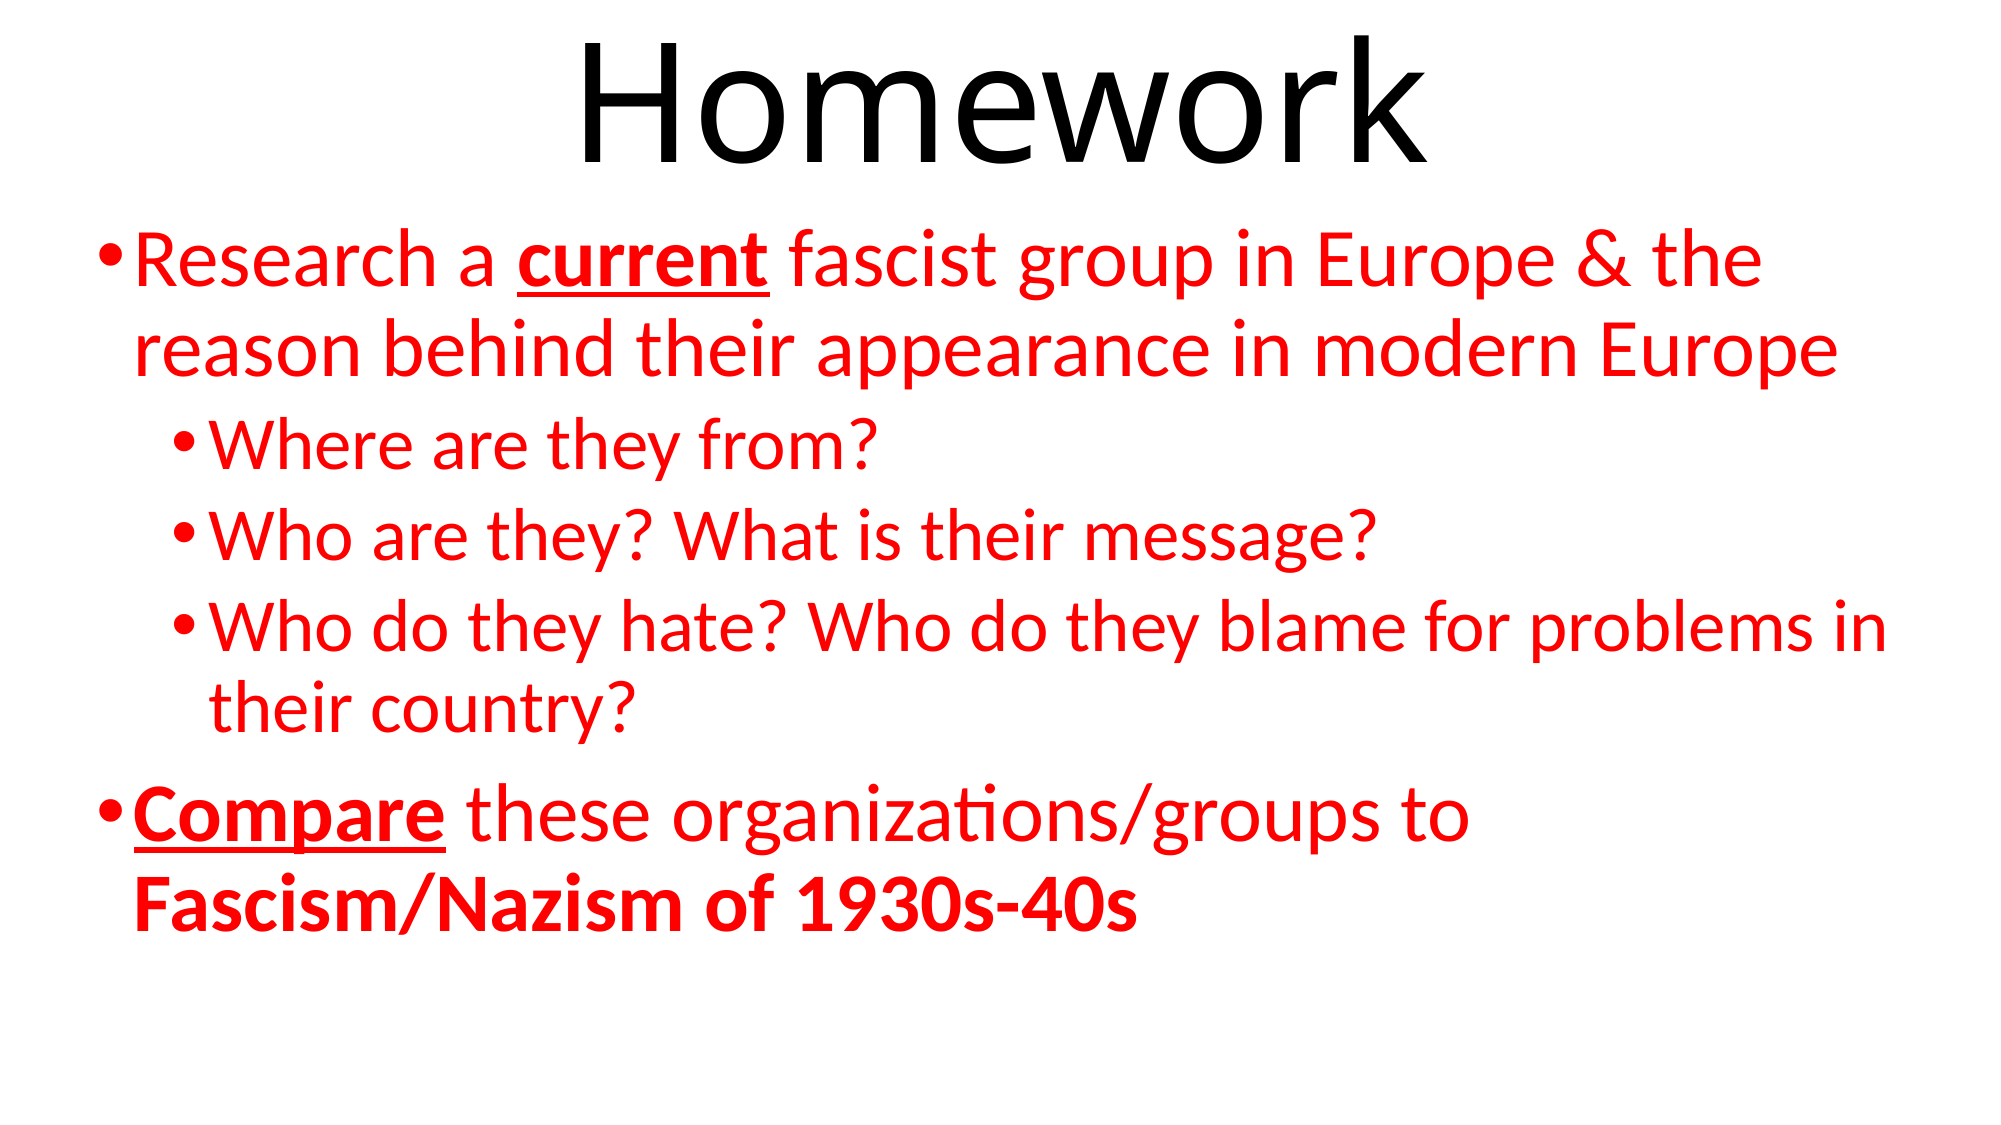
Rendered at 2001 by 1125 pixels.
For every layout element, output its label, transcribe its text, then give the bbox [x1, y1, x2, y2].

title Homework [137, 0, 1863, 206]
list Research a current fascist group in Europe & the reason behind their appearance in modern Europe Where are they from? Who are they? What is their message? Who do they hate? Who do they blame for problems in their country? Compare these organizations/groups to Fascism/Nazism of 1930s-40s [81, 206, 1935, 1043]
